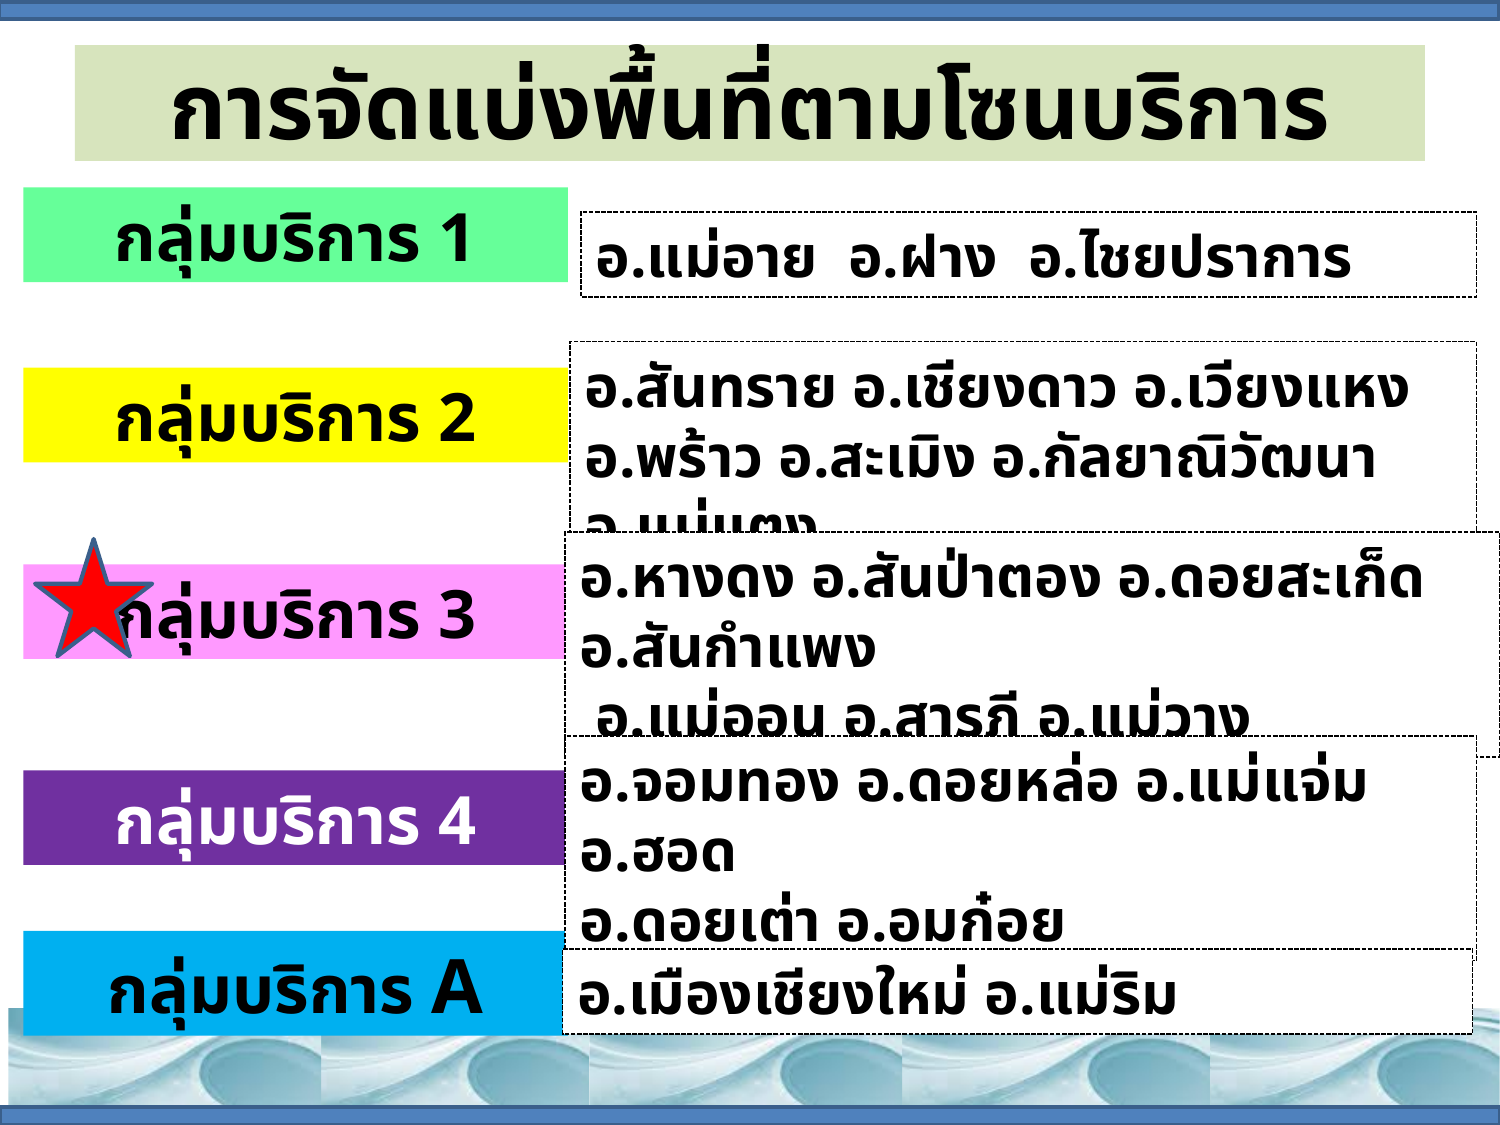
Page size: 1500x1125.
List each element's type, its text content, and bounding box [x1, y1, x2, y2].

text_box การจัดแบ่งพื้นที่ตามโซนบริการ [74, 45, 1425, 161]
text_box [23, 187, 1500, 1047]
text_box [0, 0, 1500, 21]
text_box [0, 1105, 1500, 1125]
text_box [8, 1008, 1500, 1108]
